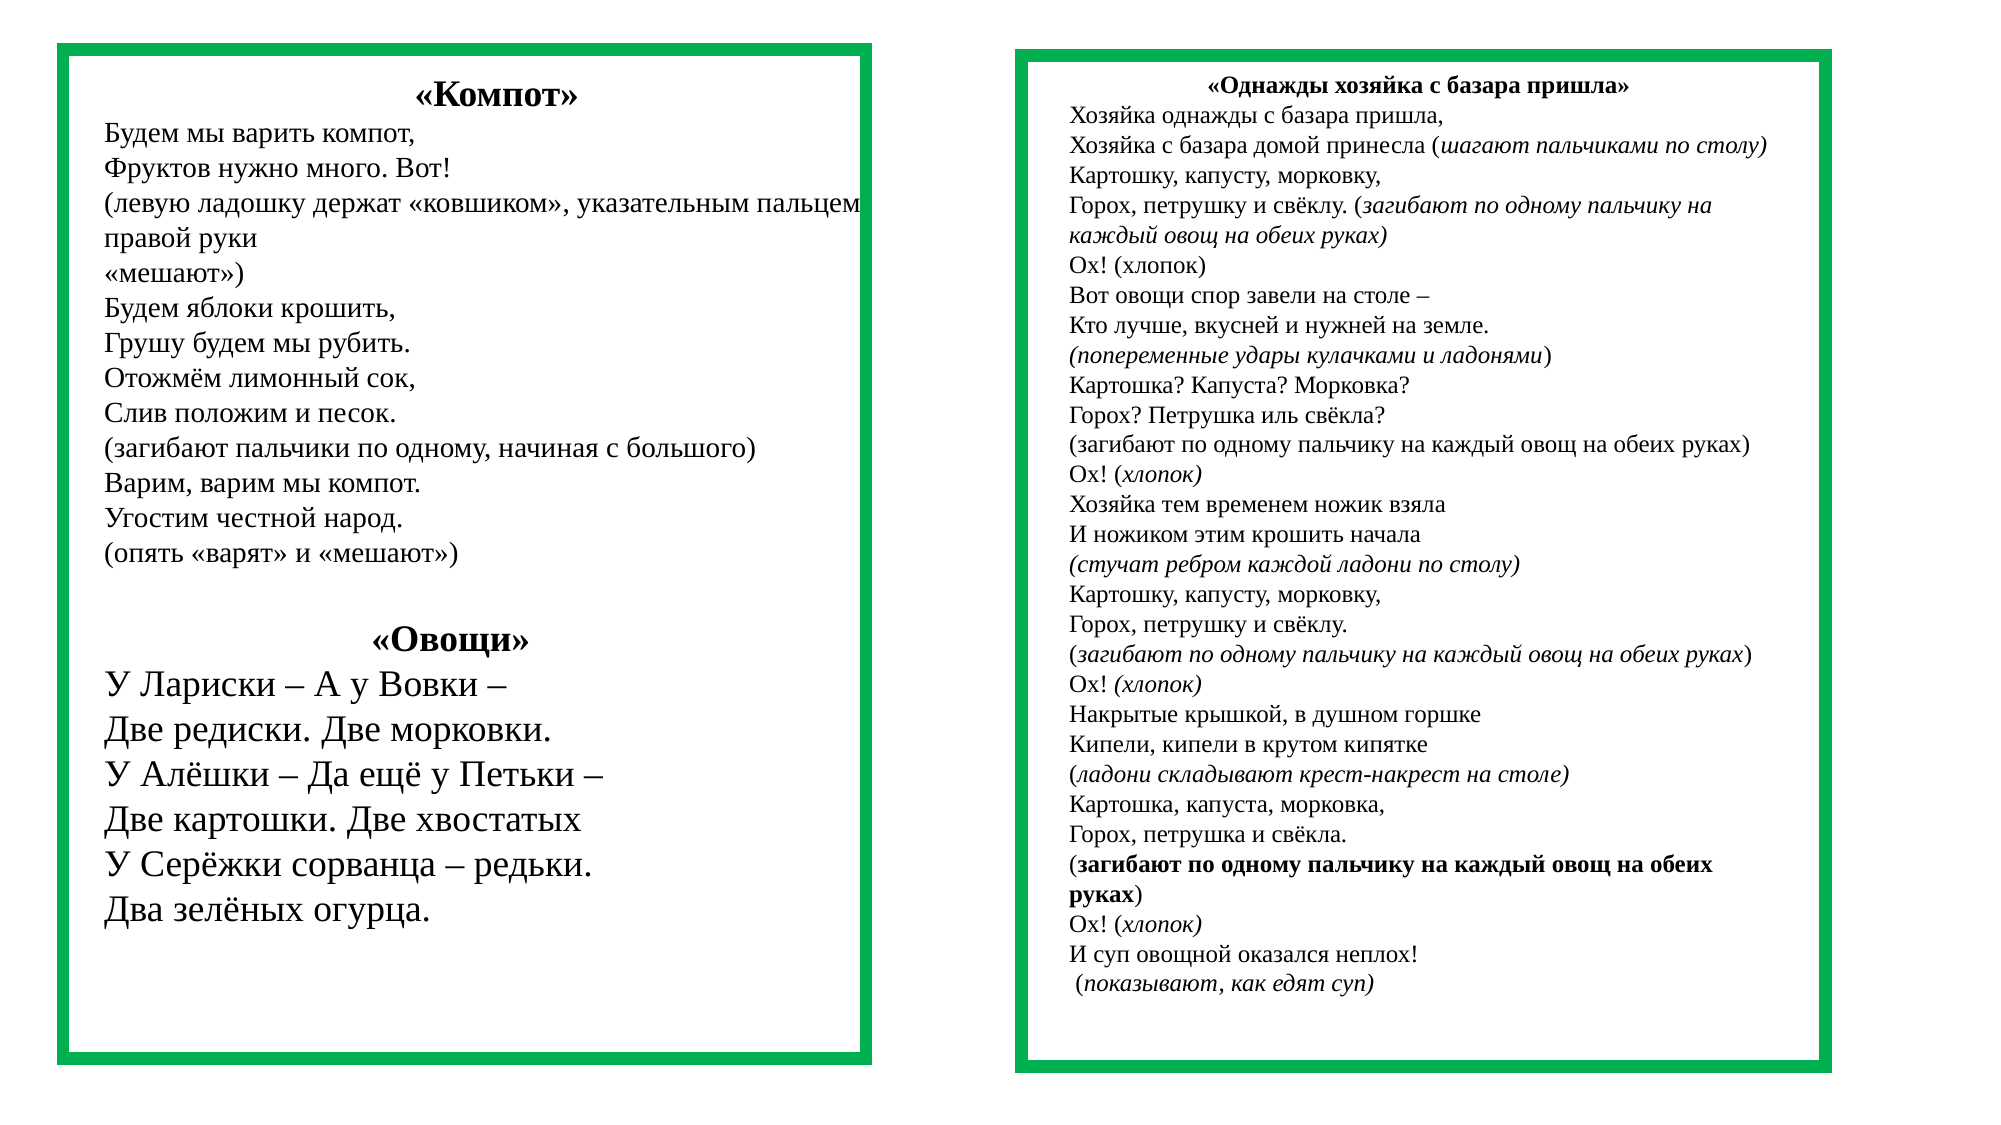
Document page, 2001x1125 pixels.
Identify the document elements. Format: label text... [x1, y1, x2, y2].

text_box «Компот» Будем мы варить компот, Фруктов нужно много. Вот! (левую ладошку держат «ковшиком», указательным пальцем правой руки «мешают») Будем яблоки крошить, Грушу будем мы рубить. Отожмём лимонный сок, Слив положим и песок. (загибают пальчики по одному, начиная с большого) Варим, варим мы компот. Угостим честной народ. (опять «варят» и «мешают») [89, 61, 906, 576]
text_box [62, 48, 867, 1059]
picture [1015, 49, 1832, 1073]
text_box «Овощи» У Лариски – А у Вовки – Две редиски. Две морковки. У Алёшки – Да ещё у Петьки – Две картошки. Две хвостатых У Серёжки сорванца – редьки. Два зелёных огурца. [89, 606, 822, 937]
